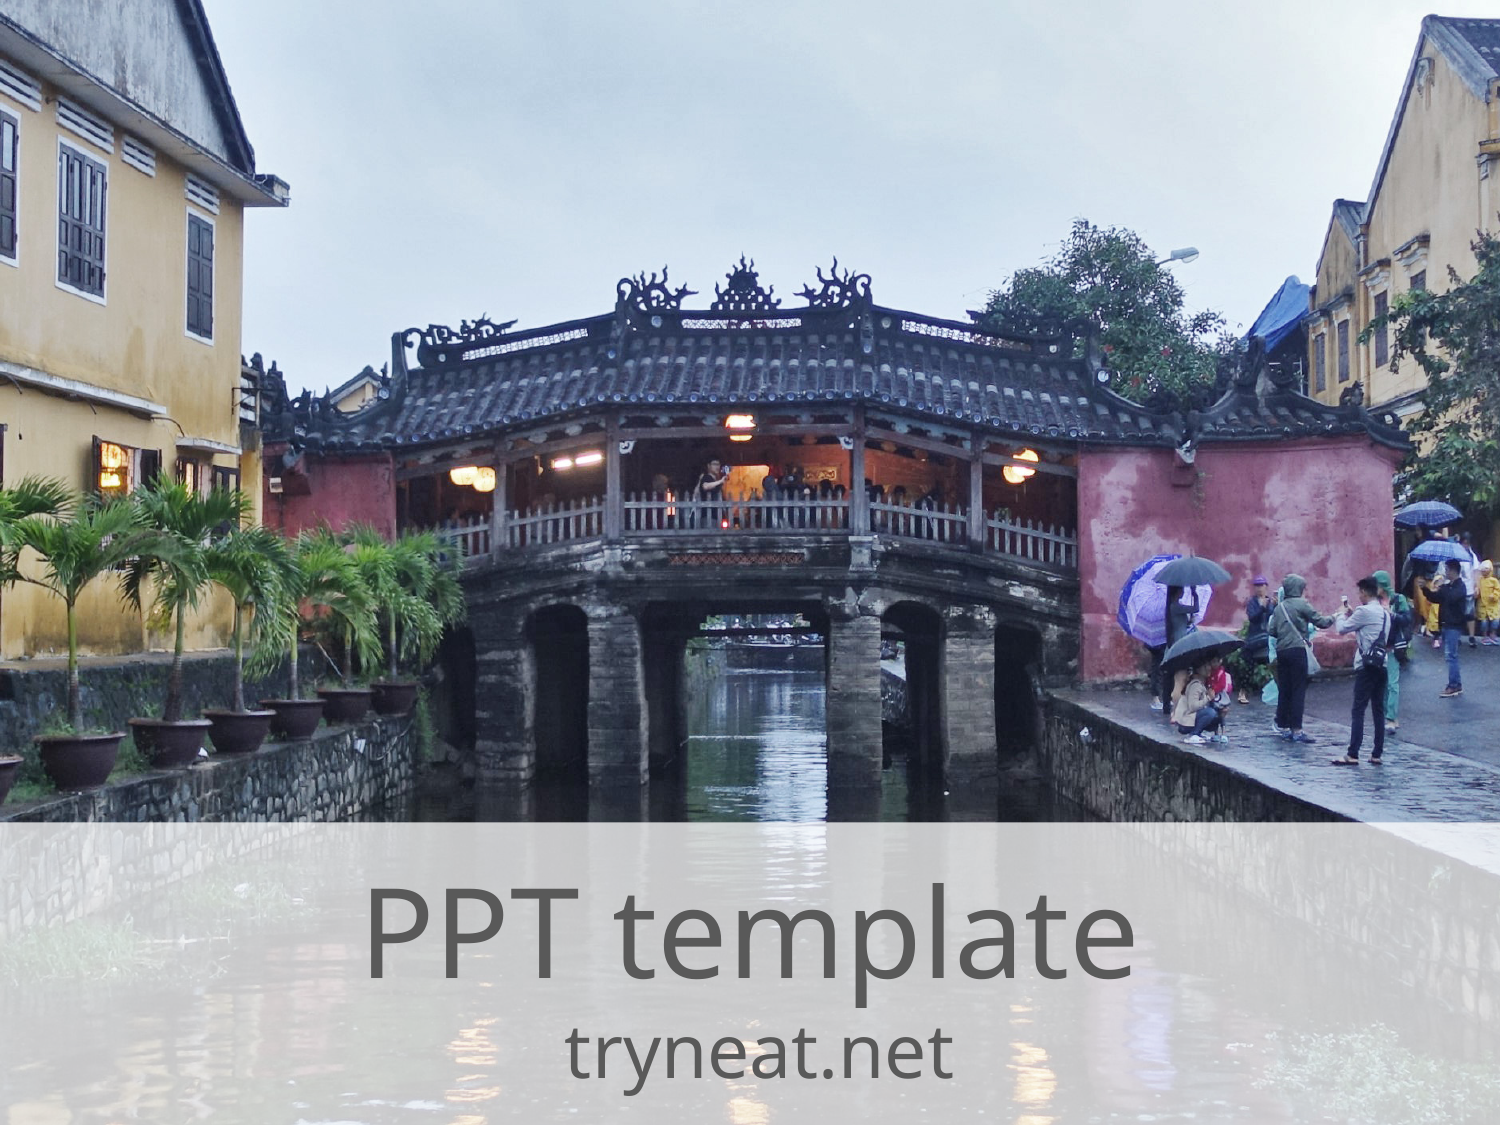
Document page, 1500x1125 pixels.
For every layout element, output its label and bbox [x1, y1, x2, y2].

text_box [0, 0, 1500, 1125]
